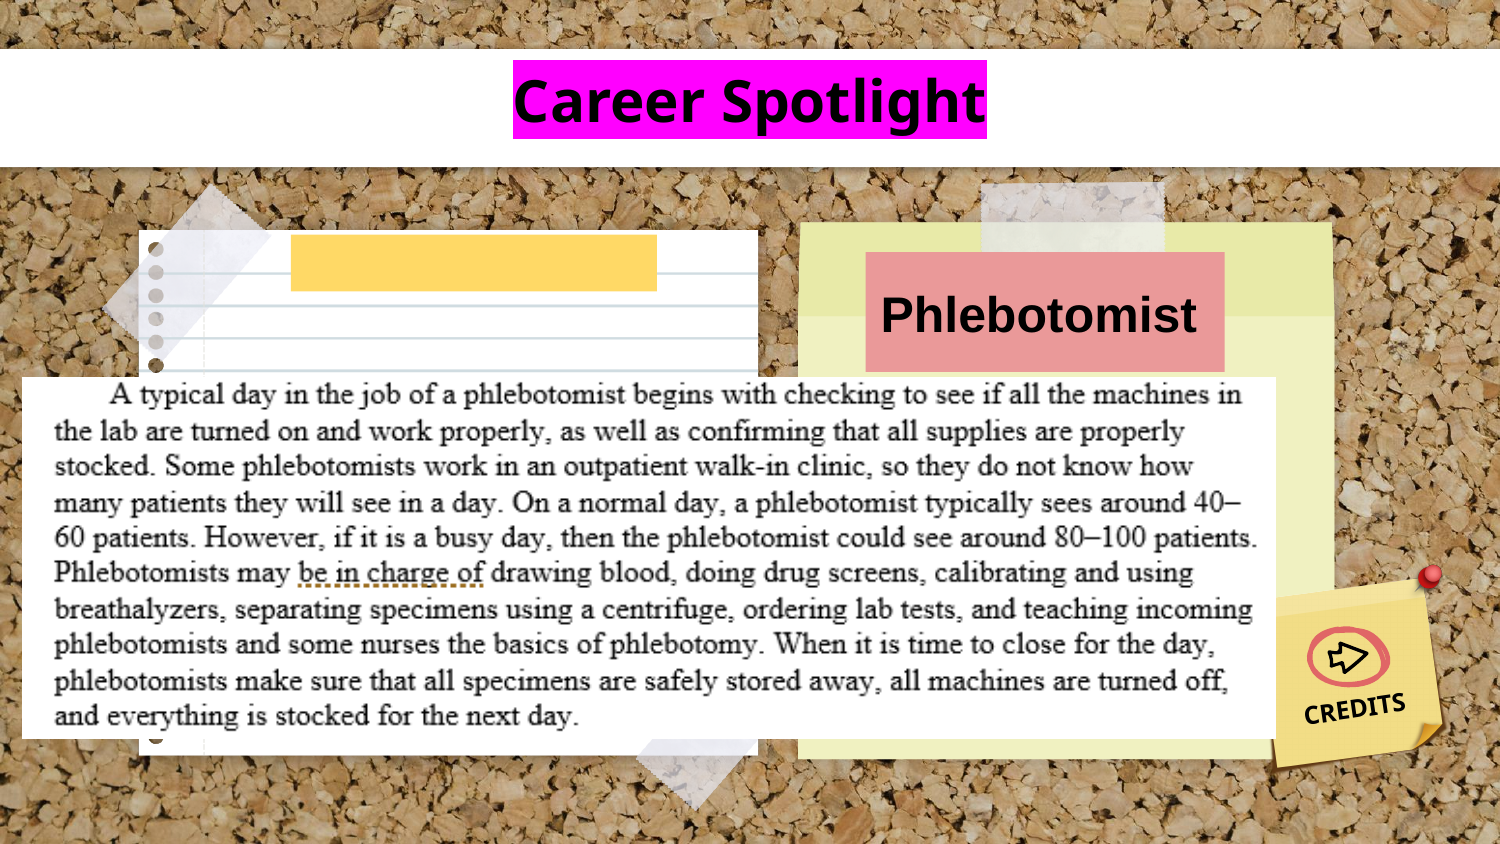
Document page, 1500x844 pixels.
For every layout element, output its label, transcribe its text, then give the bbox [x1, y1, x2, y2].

title Career Spotlight [174, 55, 1326, 149]
picture [0, 0, 1500, 49]
picture [0, 168, 1500, 844]
